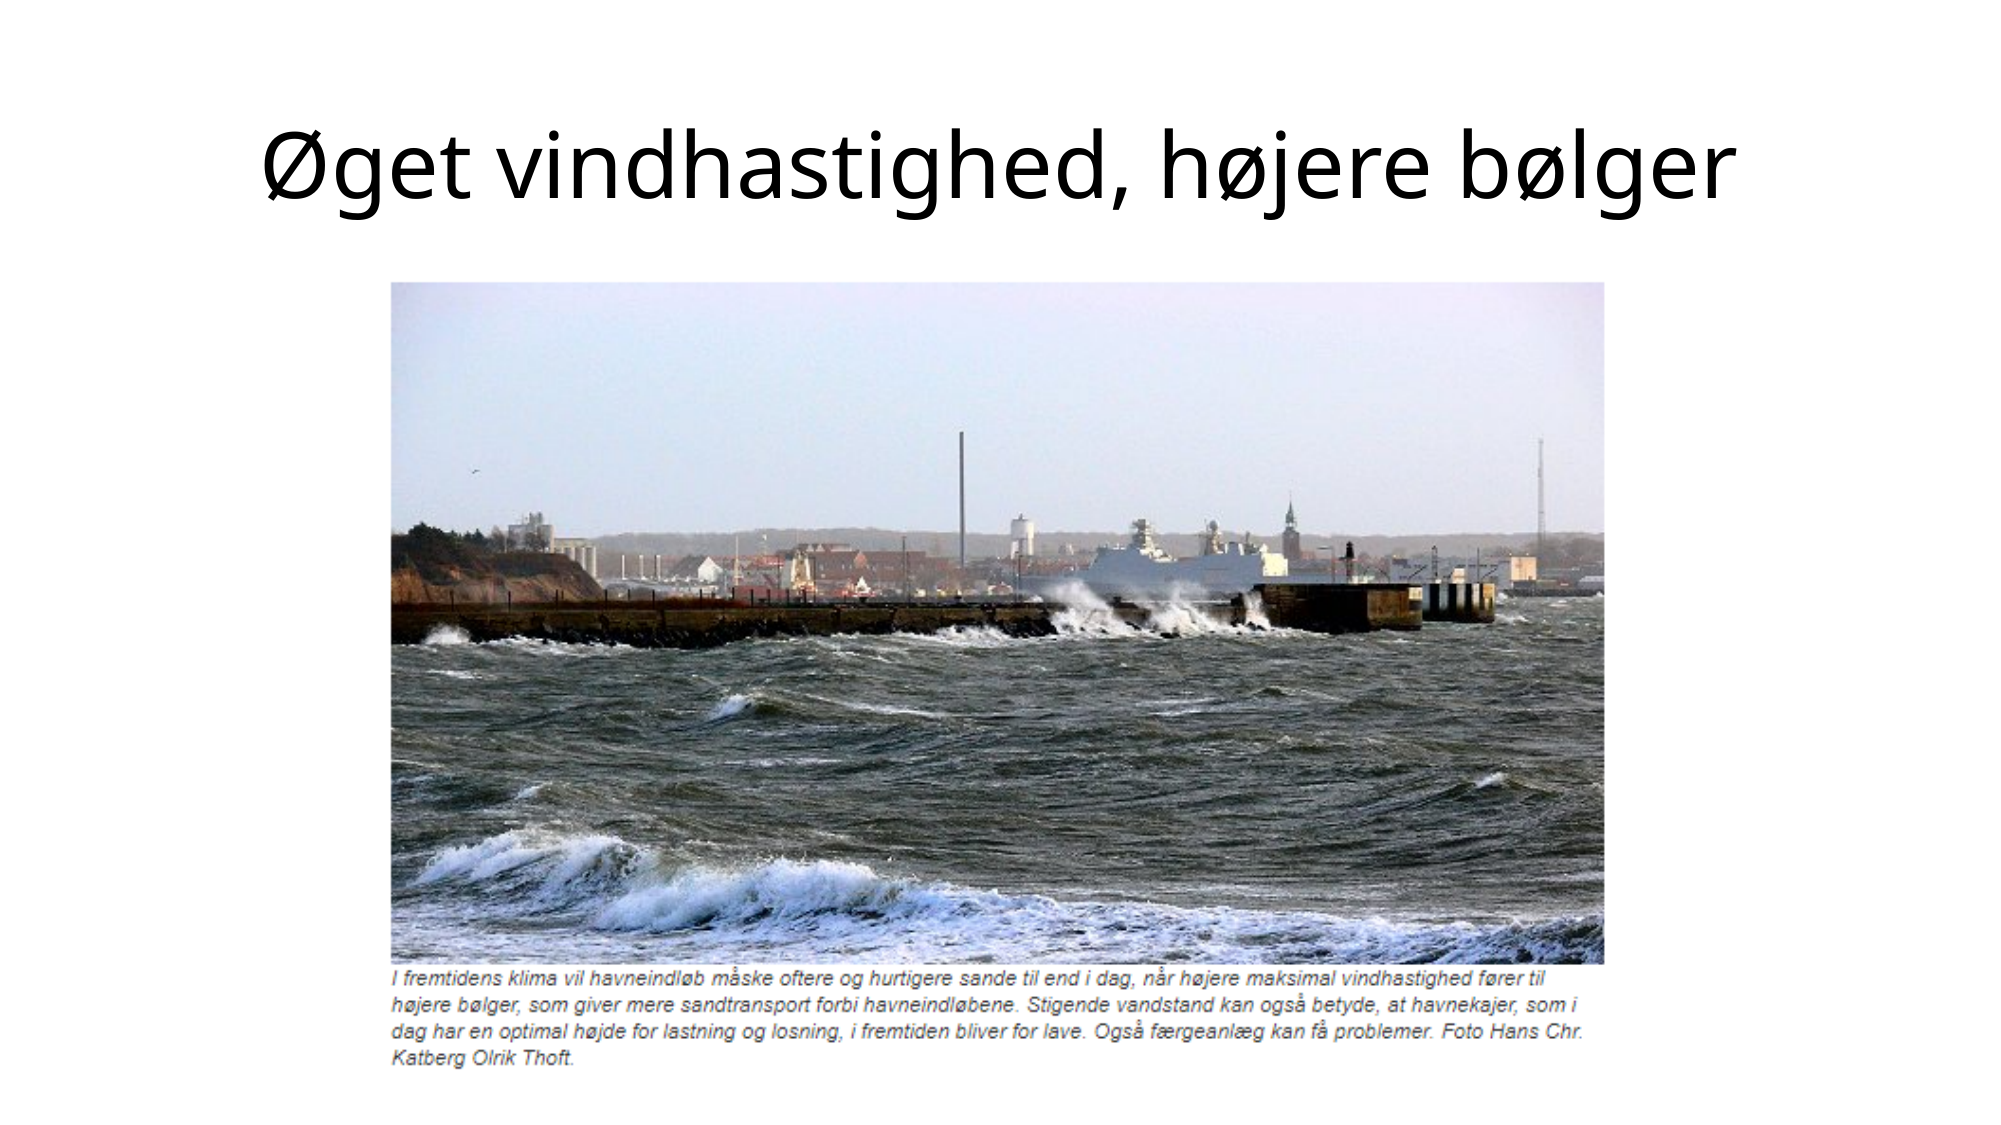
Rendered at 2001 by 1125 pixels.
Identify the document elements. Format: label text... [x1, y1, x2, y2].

title Øget vindhastighed, højere bølger [137, 59, 1863, 278]
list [382, 277, 1618, 1092]
